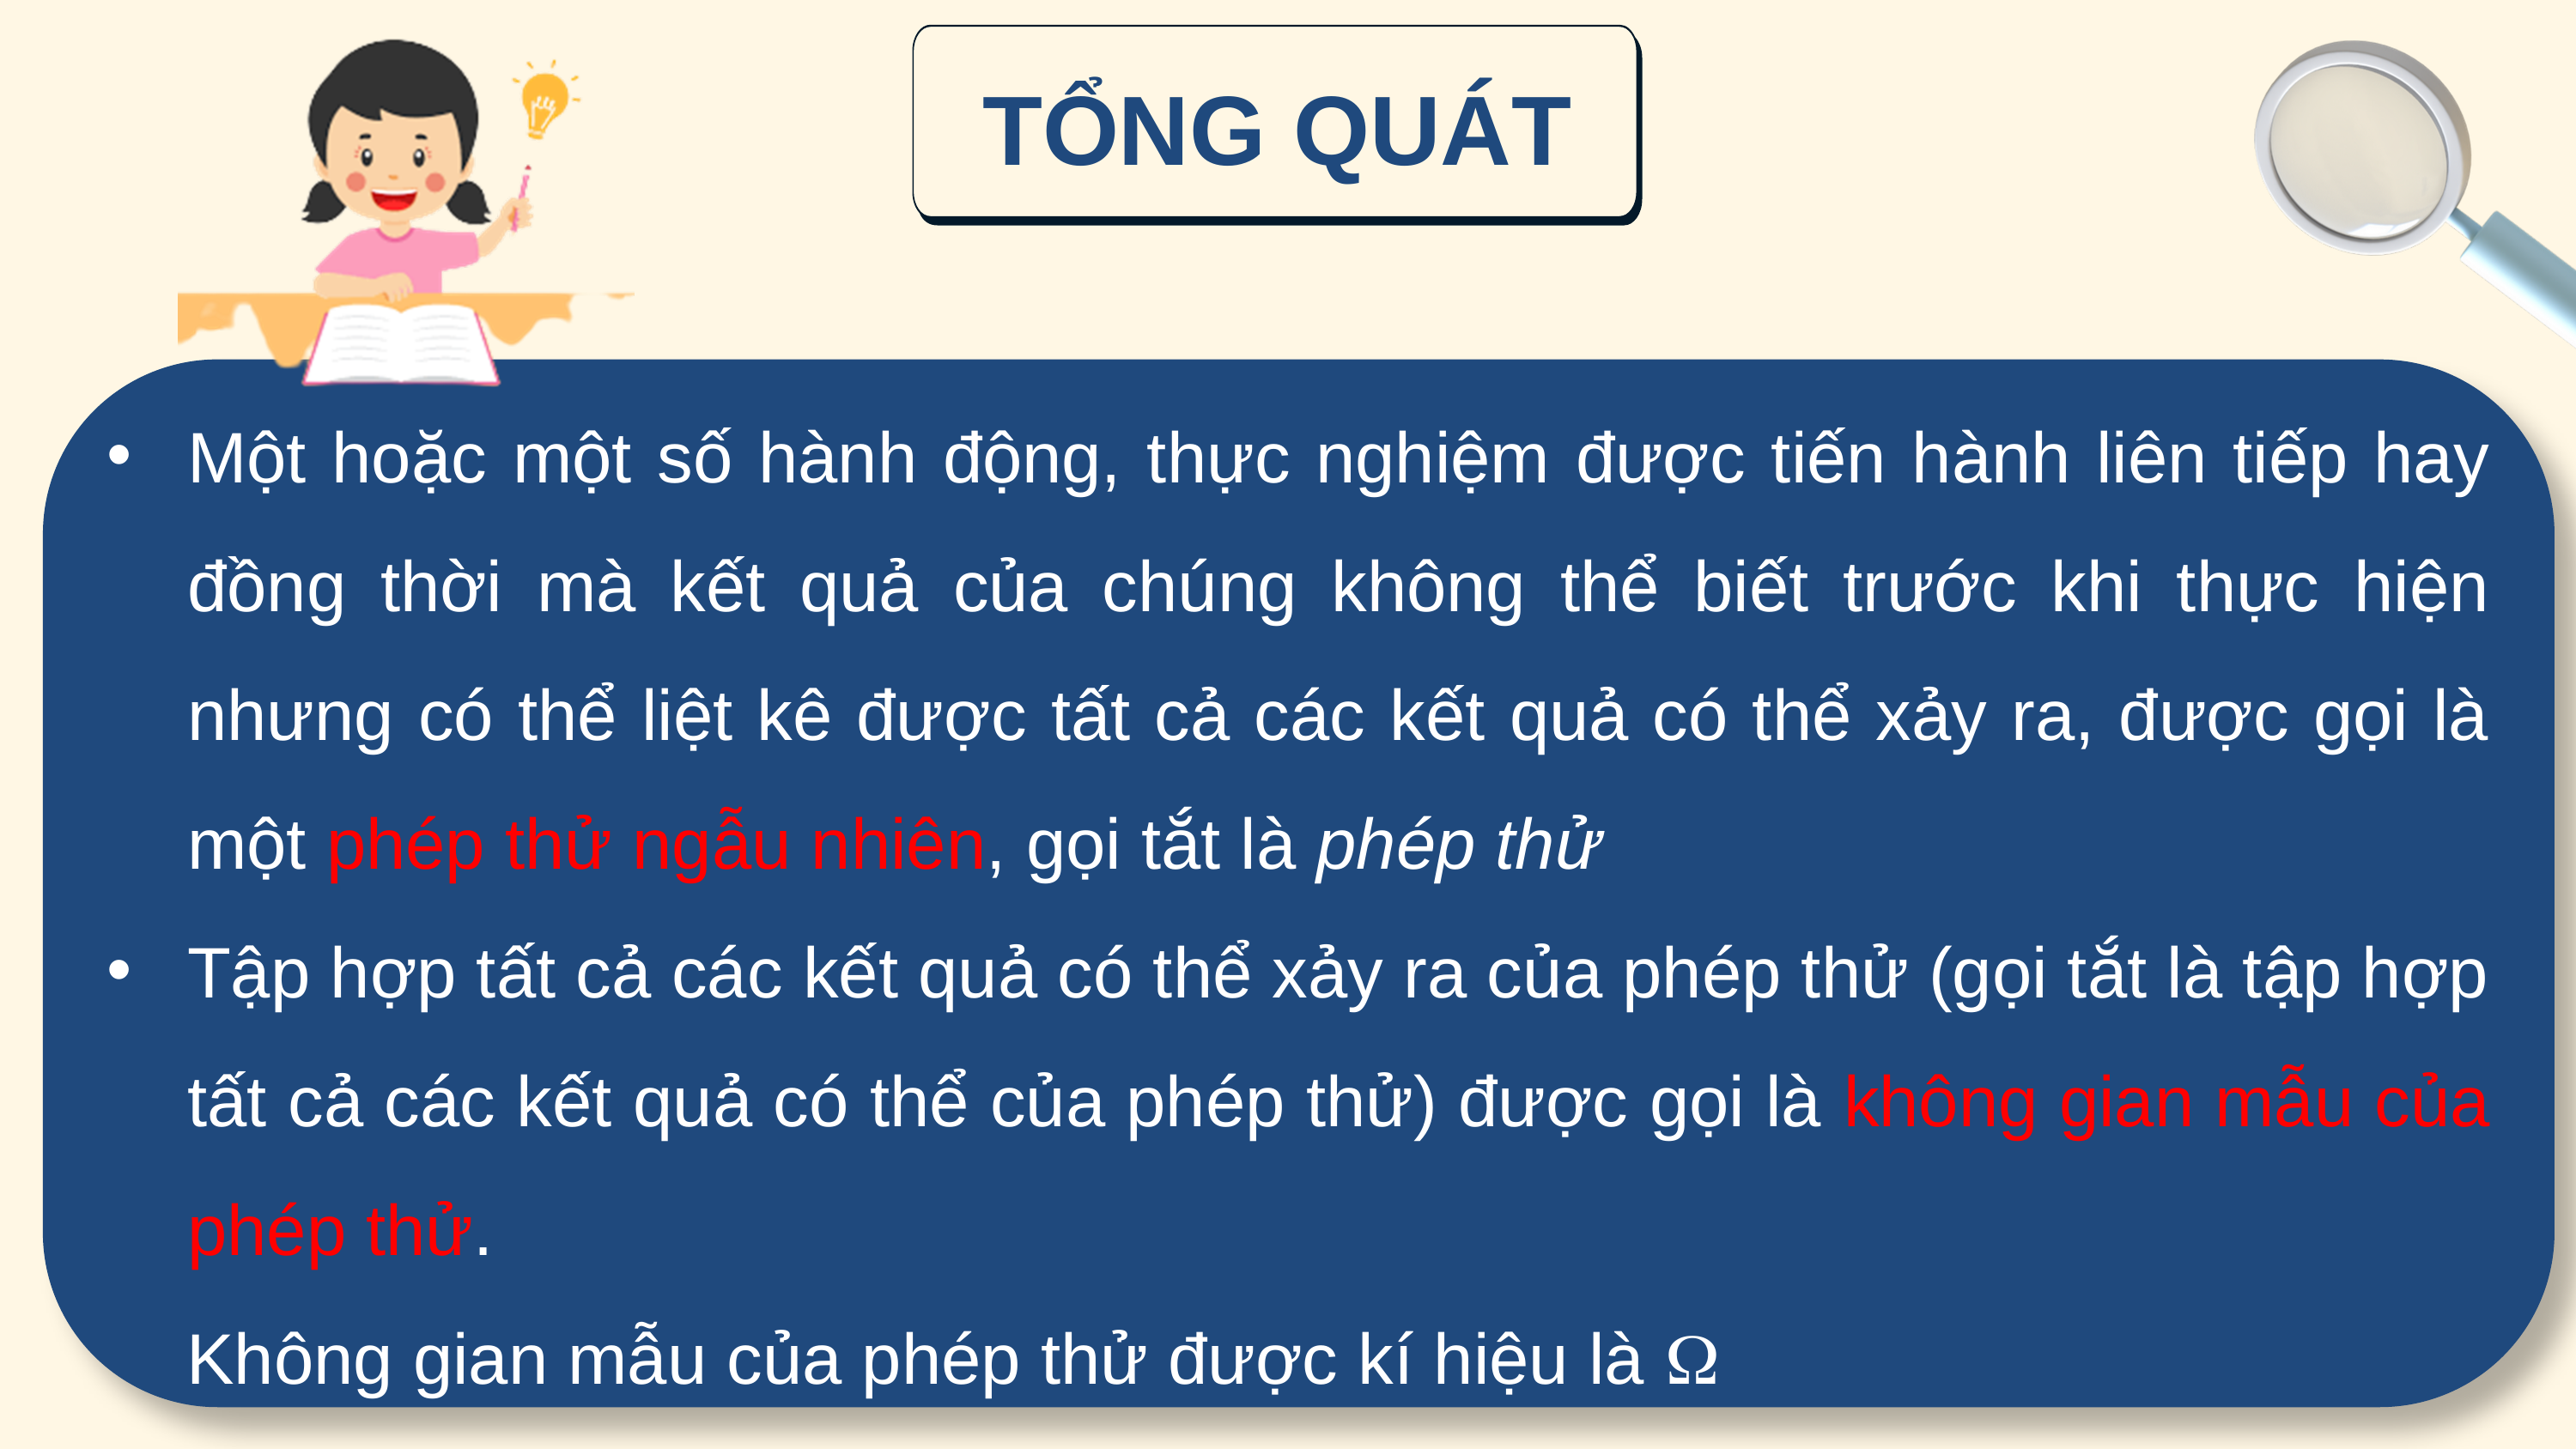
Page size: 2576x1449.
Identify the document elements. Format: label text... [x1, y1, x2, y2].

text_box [912, 24, 1643, 226]
picture [177, 0, 635, 421]
text_box Một hoặc một số hành động, thực nghiệm được tiến hành liên tiếp hay đồng thời mà kết quả của chúng không thể biết trước khi thực hiện nhưng có thể liệt kê được tất cả các kết quả có thể xảy ra, được gọi là một phép thử ngẫu nhiên, gọi tắt là phép thử Tập hợp tất cả các kết quả có thể xảy ra của phép thử (gọi tắt là tập hợp tất cả các kết quả có thể của phép thử) được gọi là không gian mẫu của phép thử. Không gian mẫu của phép thử được kí hiệu là  [42, 359, 2555, 1408]
picture [2253, 39, 2576, 396]
